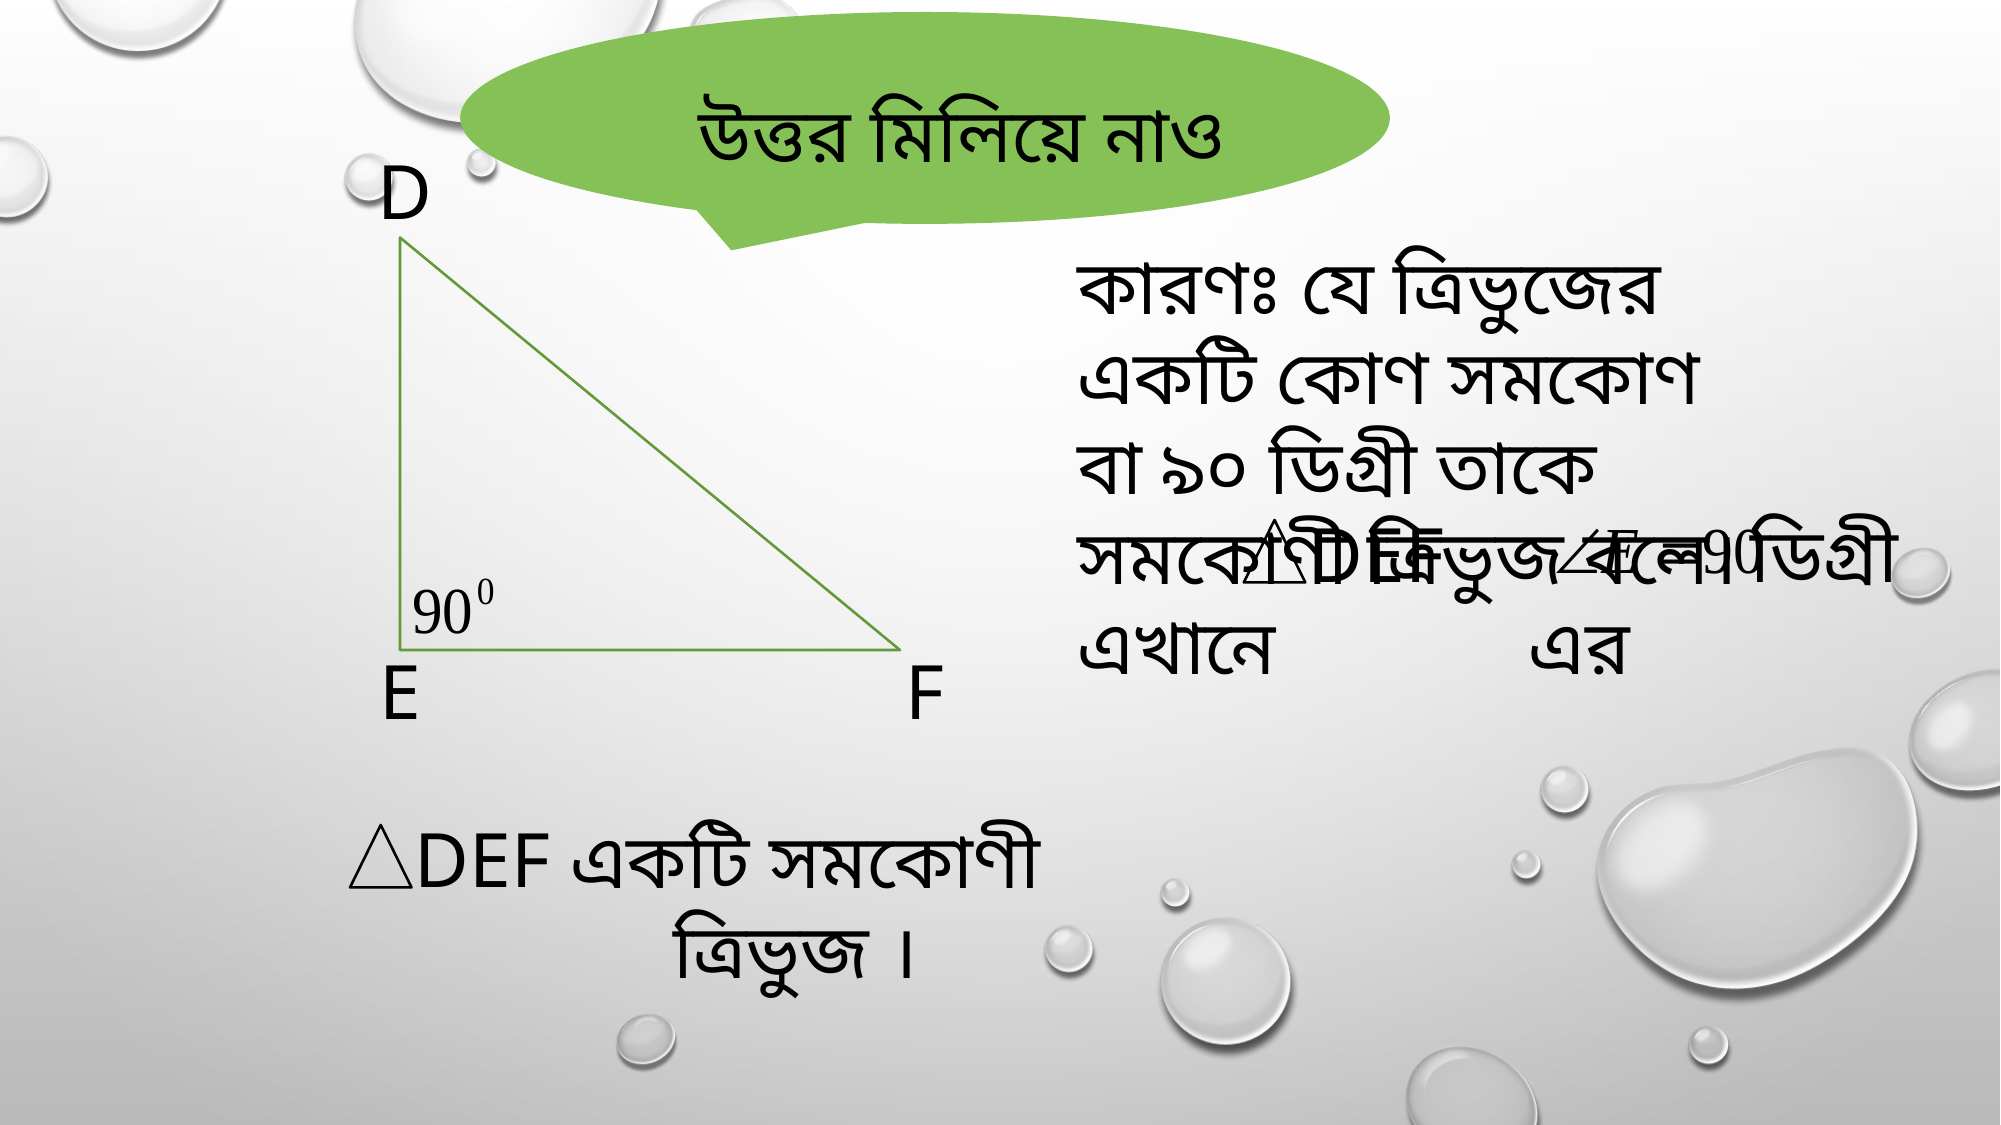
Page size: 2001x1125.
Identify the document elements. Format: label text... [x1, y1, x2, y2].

text_box কারণঃ যে ত্রিভুজের একটি কোণ সমকোণ বা ৯০ ডিগ্রী তাকে সমকোণী ত্রিভুজ বলে। এখানে এর [1062, 232, 1763, 698]
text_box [1243, 499, 1476, 607]
picture [0, 0, 2000, 1125]
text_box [362, 137, 963, 744]
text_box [349, 804, 1113, 913]
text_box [404, 562, 507, 651]
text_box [1545, 512, 1819, 590]
text_box ডিগ্রী [1735, 499, 1914, 605]
text_box উত্তর মিলিয়ে নাও [460, 11, 1390, 224]
